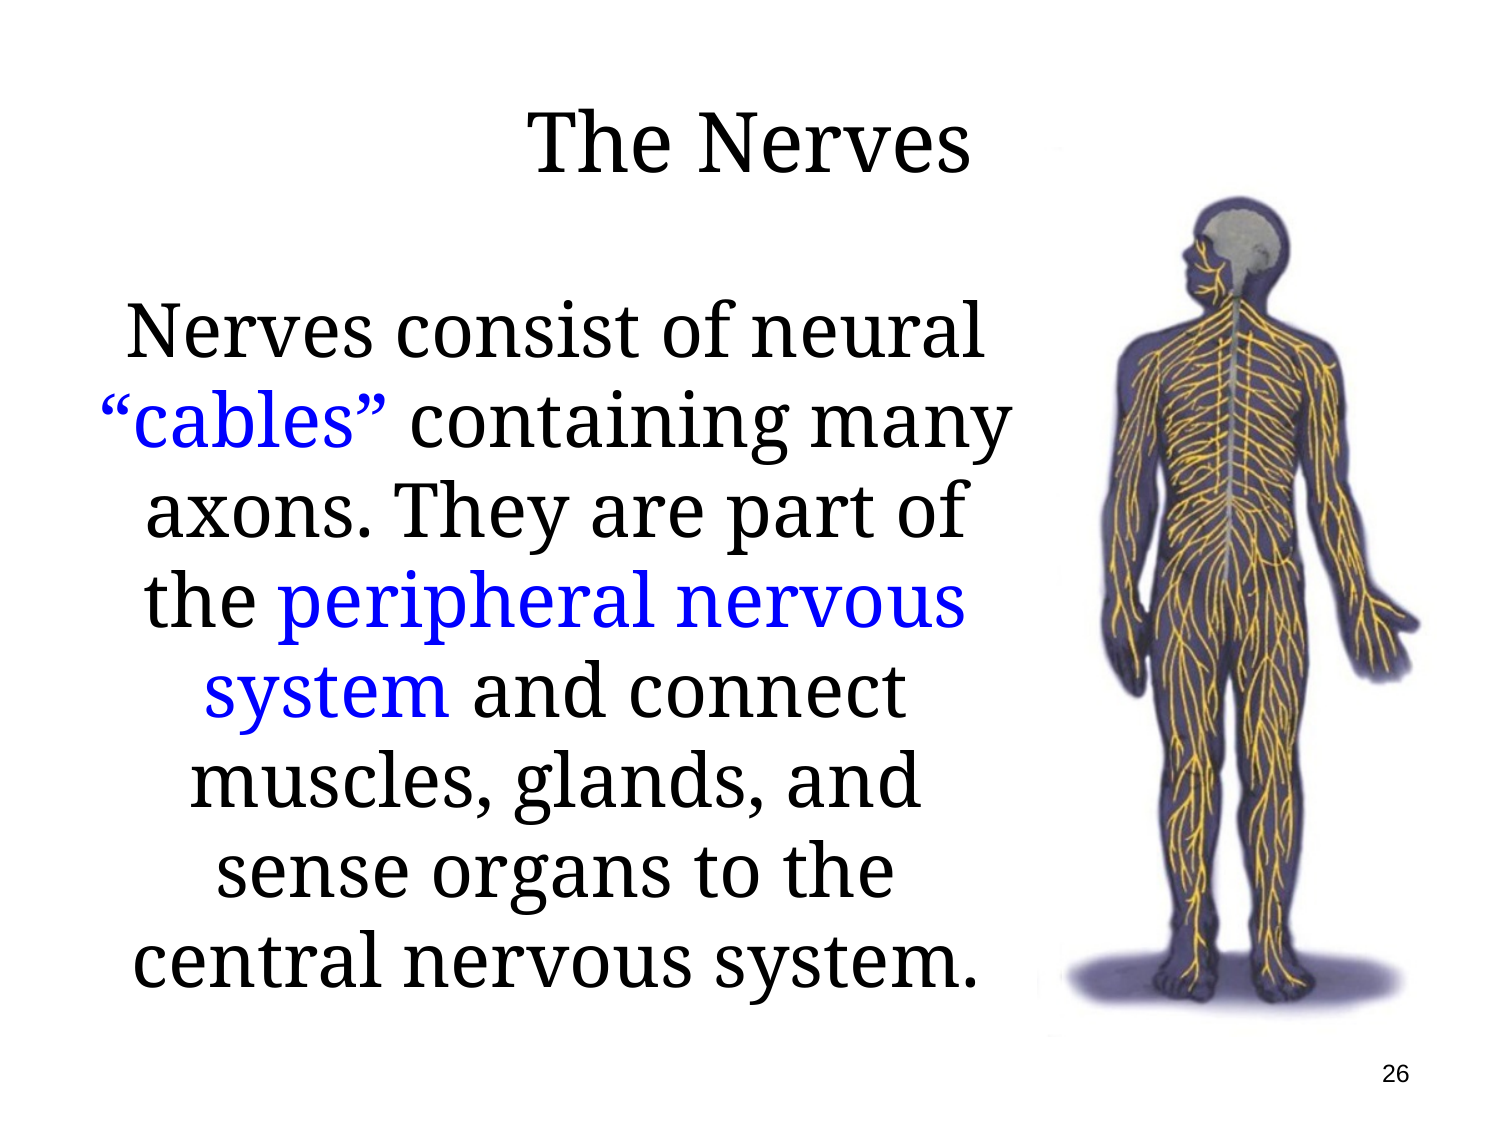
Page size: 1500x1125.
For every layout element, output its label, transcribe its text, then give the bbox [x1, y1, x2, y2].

picture [1037, 147, 1438, 1037]
title The Nerves [75, 45, 1425, 233]
slide_number 26 [1074, 1044, 1425, 1103]
list Nerves consist of neural “cables” containing many axons. They are part of the peripheral nervous system and connect muscles, glands, and sense organs to the central nervous system. [75, 275, 1038, 1063]
